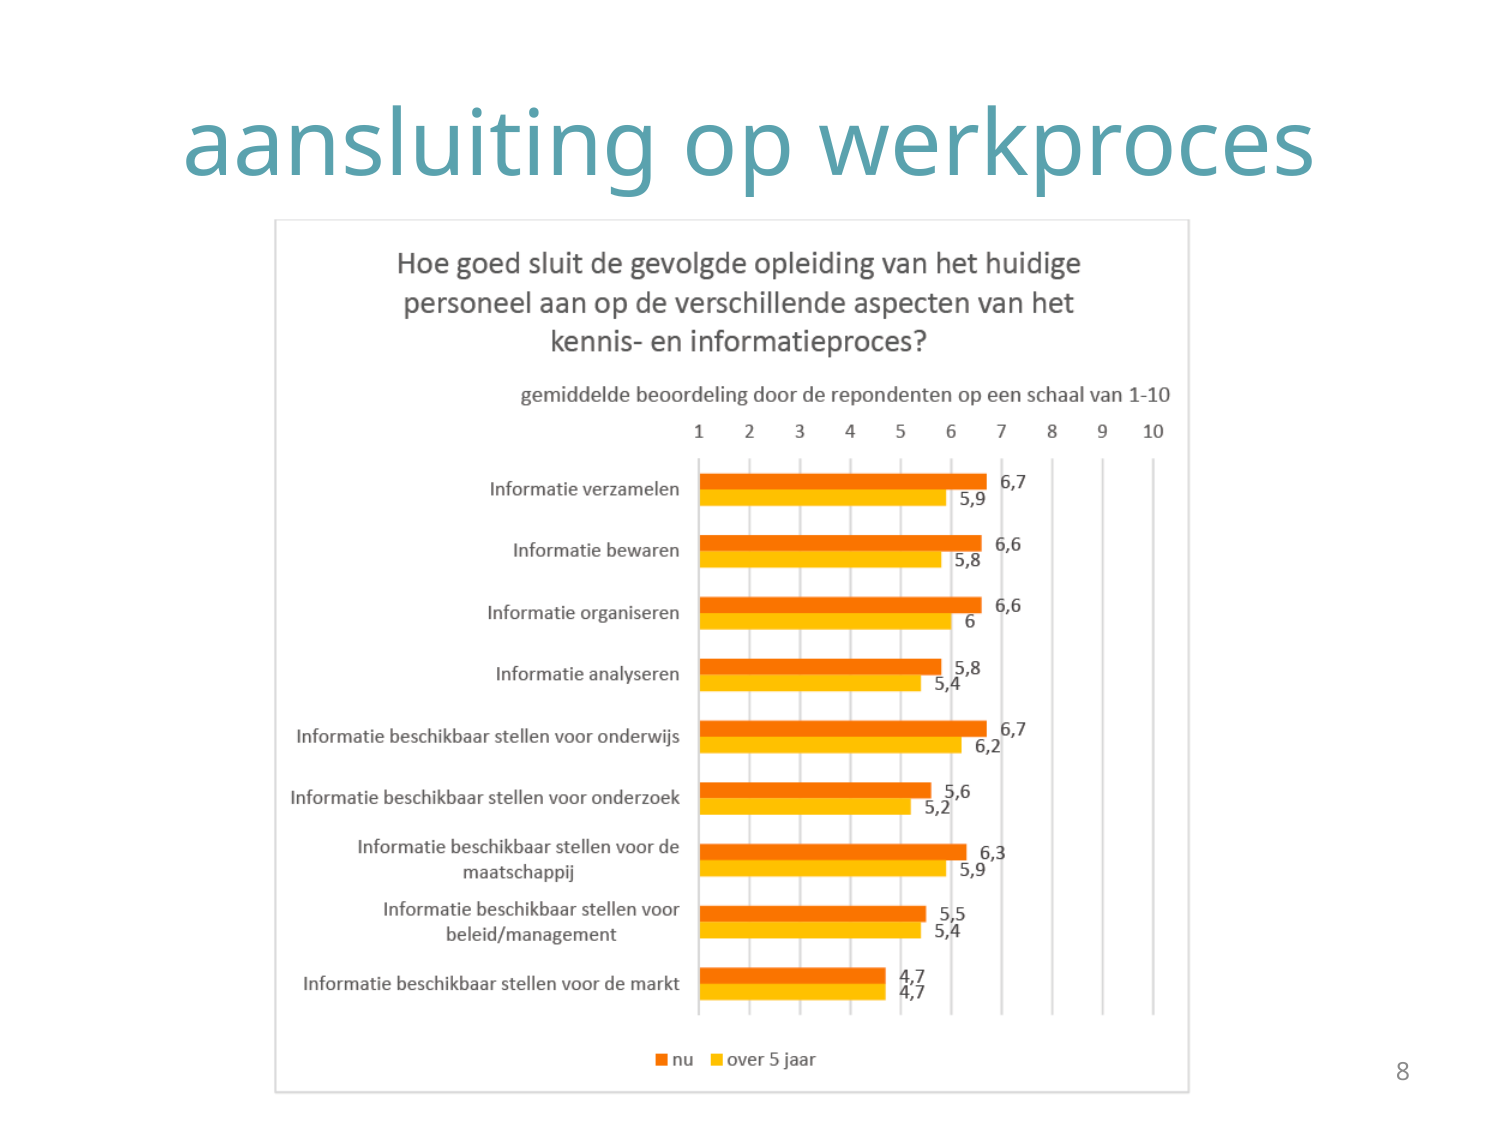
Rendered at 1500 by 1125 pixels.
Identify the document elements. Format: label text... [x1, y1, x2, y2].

picture [267, 211, 1199, 1103]
title aansluiting op werkproces [75, 45, 1425, 233]
slide_number 8 [1204, 1042, 1425, 1103]
